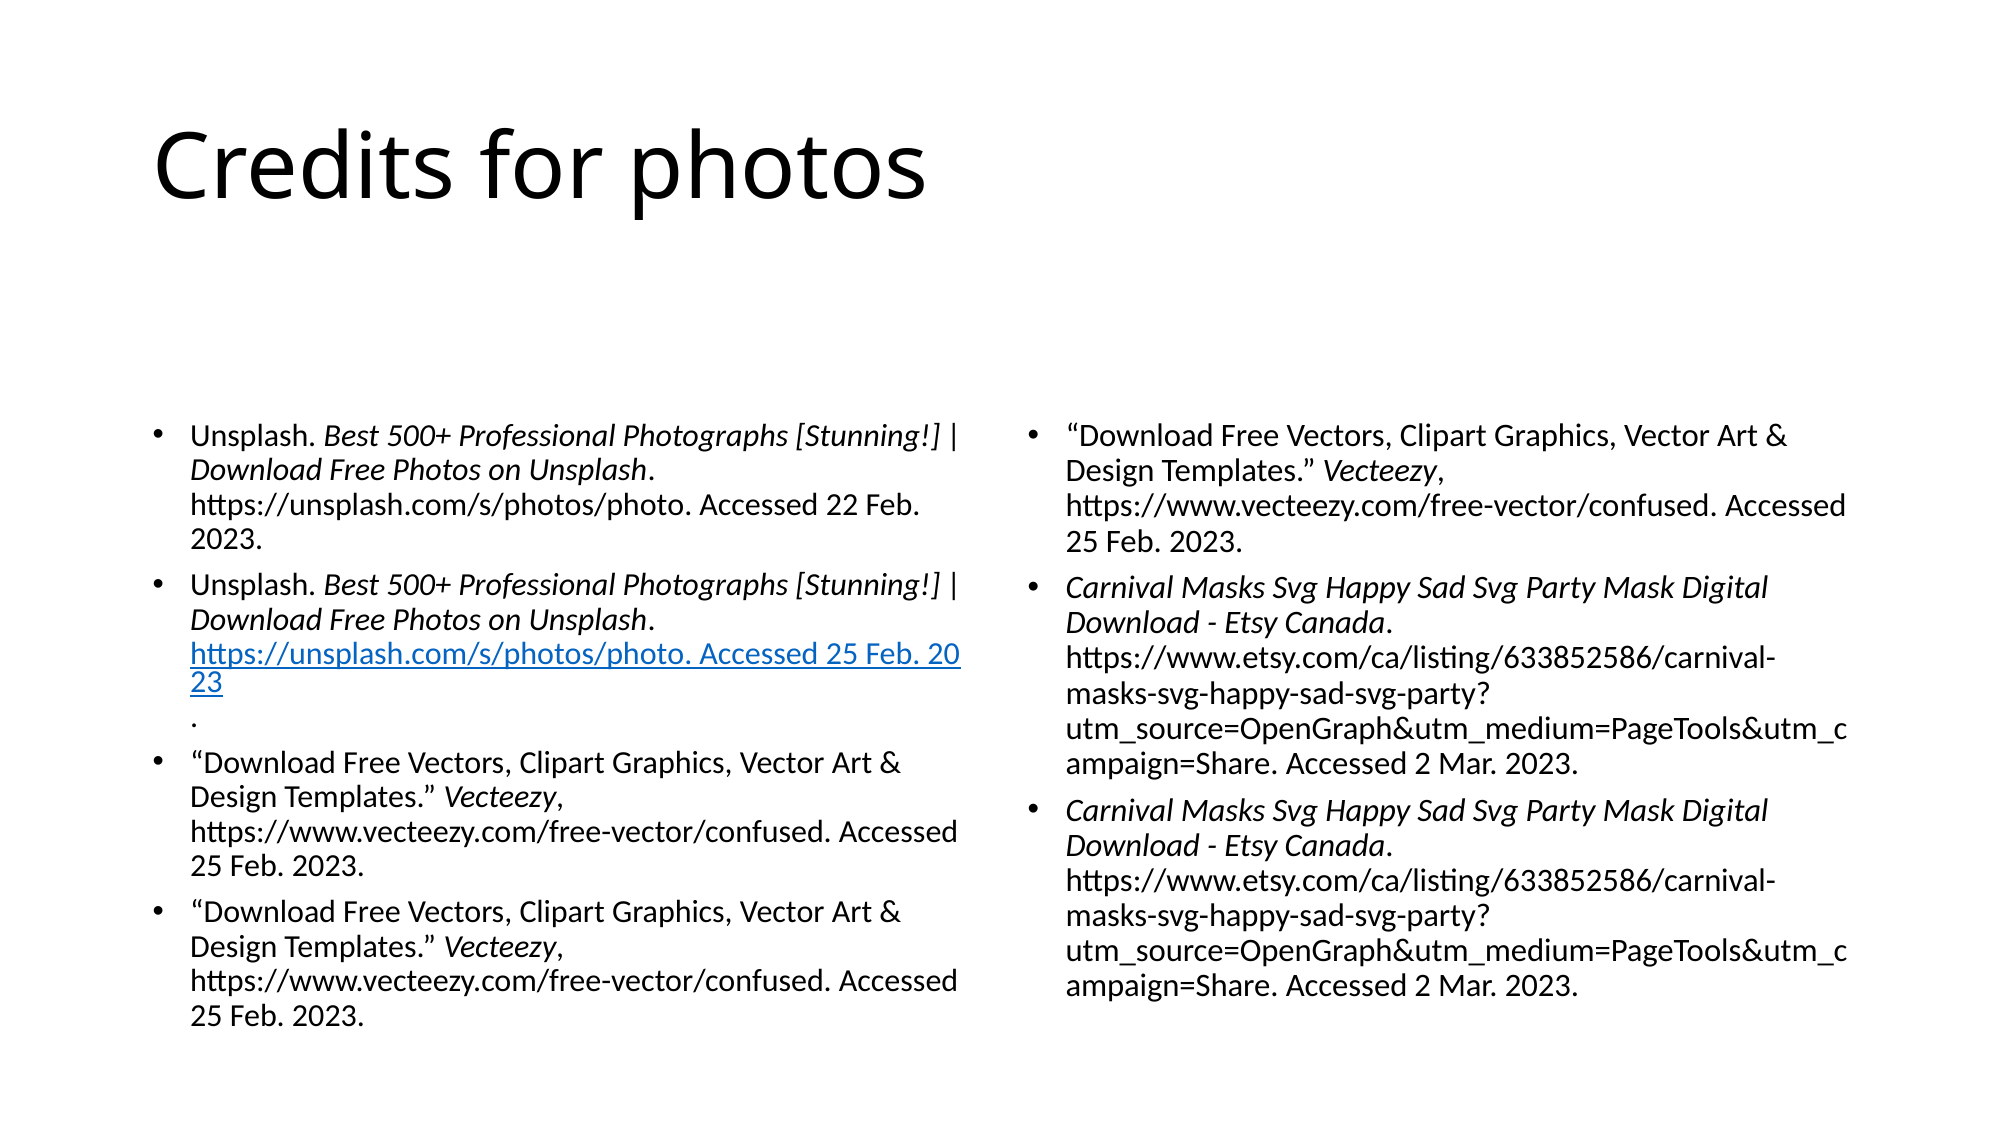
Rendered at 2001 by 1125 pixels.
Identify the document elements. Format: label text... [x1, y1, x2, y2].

list “Download Free Vectors, Clipart Graphics, Vector Art & Design Templates.” Vecteezy, https://www.vecteezy.com/free-vector/confused. Accessed 25 Feb. 2023. Carnival Masks Svg Happy Sad Svg Party Mask Digital Download - Etsy Canada. https://www.etsy.com/ca/listing/633852586/carnival-masks-svg-happy-sad-svg-party?utm_source=OpenGraph&utm_medium=PageTools&utm_campaign=Share. Accessed 2 Mar. 2023. Carnival Masks Svg Happy Sad Svg Party Mask Digital Download - Etsy Canada. https://www.etsy.com/ca/listing/633852586/carnival-masks-svg-happy-sad-svg-party?utm_source=OpenGraph&utm_medium=PageTools&utm_campaign=Share. Accessed 2 Mar. 2023. [1012, 410, 1863, 1016]
list Unsplash. Best 500+ Professional Photographs [Stunning!] | Download Free Photos on Unsplash. https://unsplash.com/s/photos/photo. Accessed 22 Feb. 2023. Unsplash. Best 500+ Professional Photographs [Stunning!] | Download Free Photos on Unsplash. https://unsplash.com/s/photos/photo. Accessed 25 Feb. 2023. “Download Free Vectors, Clipart Graphics, Vector Art & Design Templates.” Vecteezy, https://www.vecteezy.com/free-vector/confused. Accessed 25 Feb. 2023. “Download Free Vectors, Clipart Graphics, Vector Art & Design Templates.” Vecteezy, https://www.vecteezy.com/free-vector/confused. Accessed 25 Feb. 2023. [137, 410, 984, 1016]
title Credits for photos [137, 59, 1863, 278]
